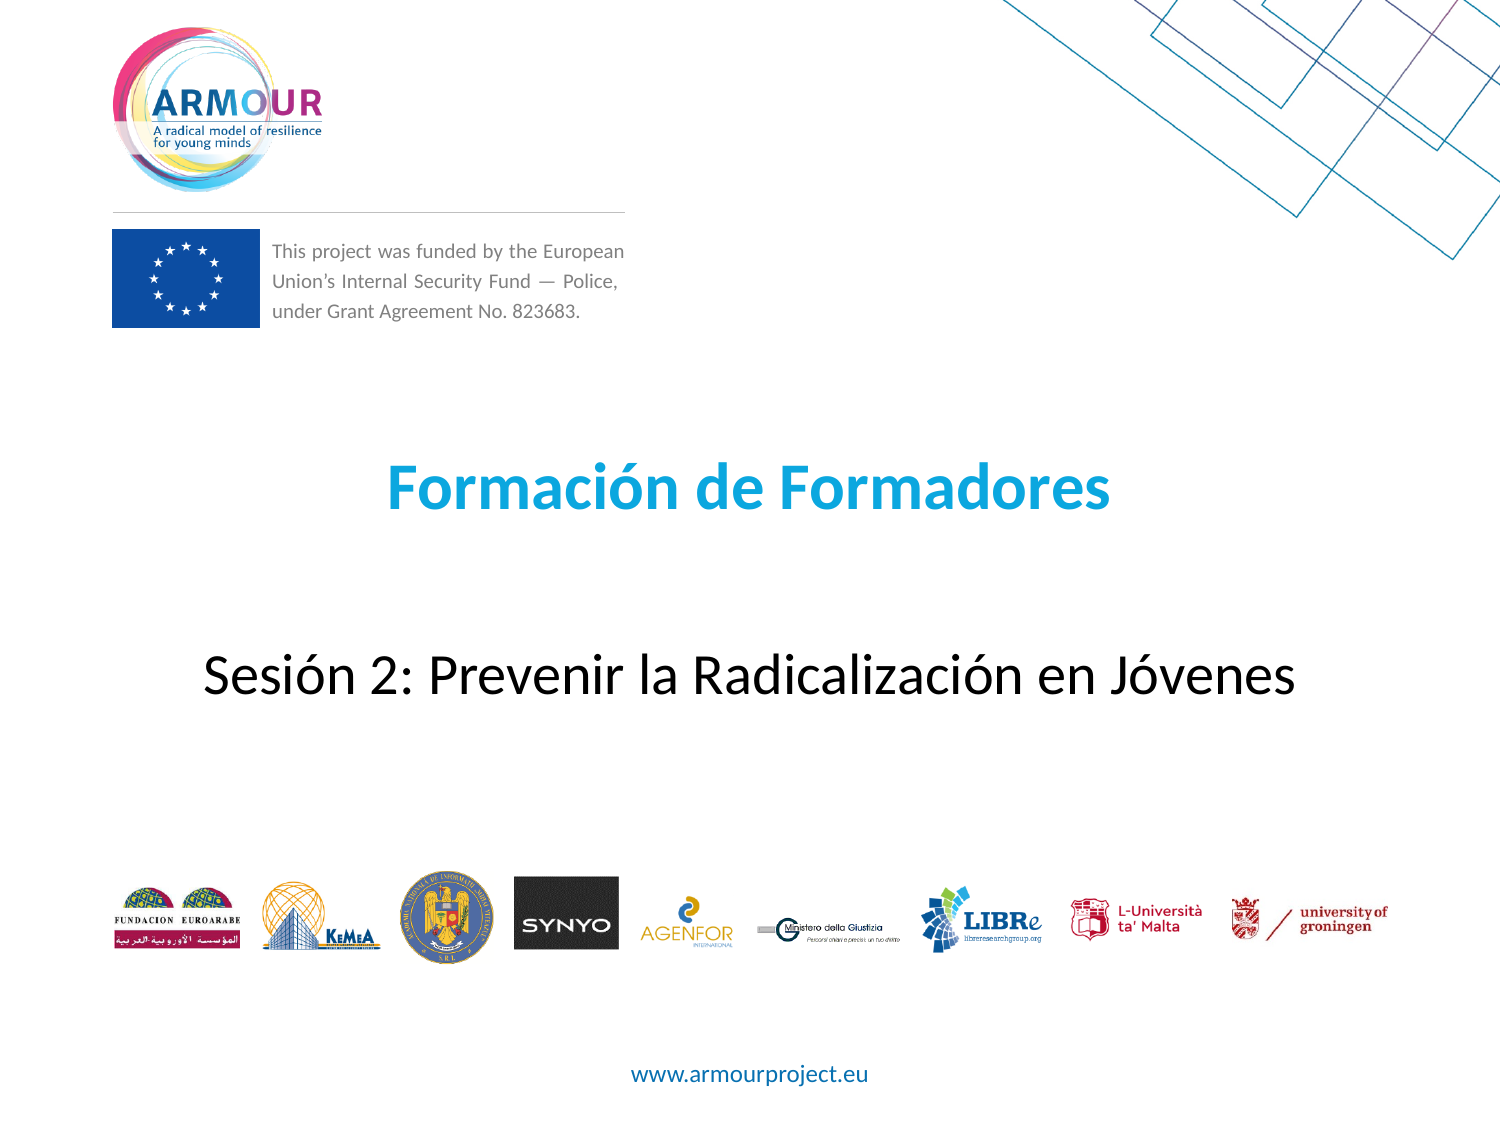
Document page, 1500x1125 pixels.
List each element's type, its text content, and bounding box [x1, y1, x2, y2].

picture [112, 229, 260, 328]
picture [752, 861, 903, 1012]
picture [114, 857, 240, 983]
picture [626, 862, 751, 988]
picture [919, 857, 1045, 983]
subtitle Sesión 2: Prevenir la Radicalización en Jóvenes [112, 628, 1388, 813]
picture [514, 863, 619, 967]
picture [99, 19, 337, 200]
picture [1232, 844, 1388, 1000]
picture [912, 0, 1500, 316]
title Formación de Formadores [112, 362, 1388, 604]
footer www.armourproject.eu [574, 1042, 926, 1103]
picture [1064, 844, 1207, 988]
picture [258, 849, 513, 983]
